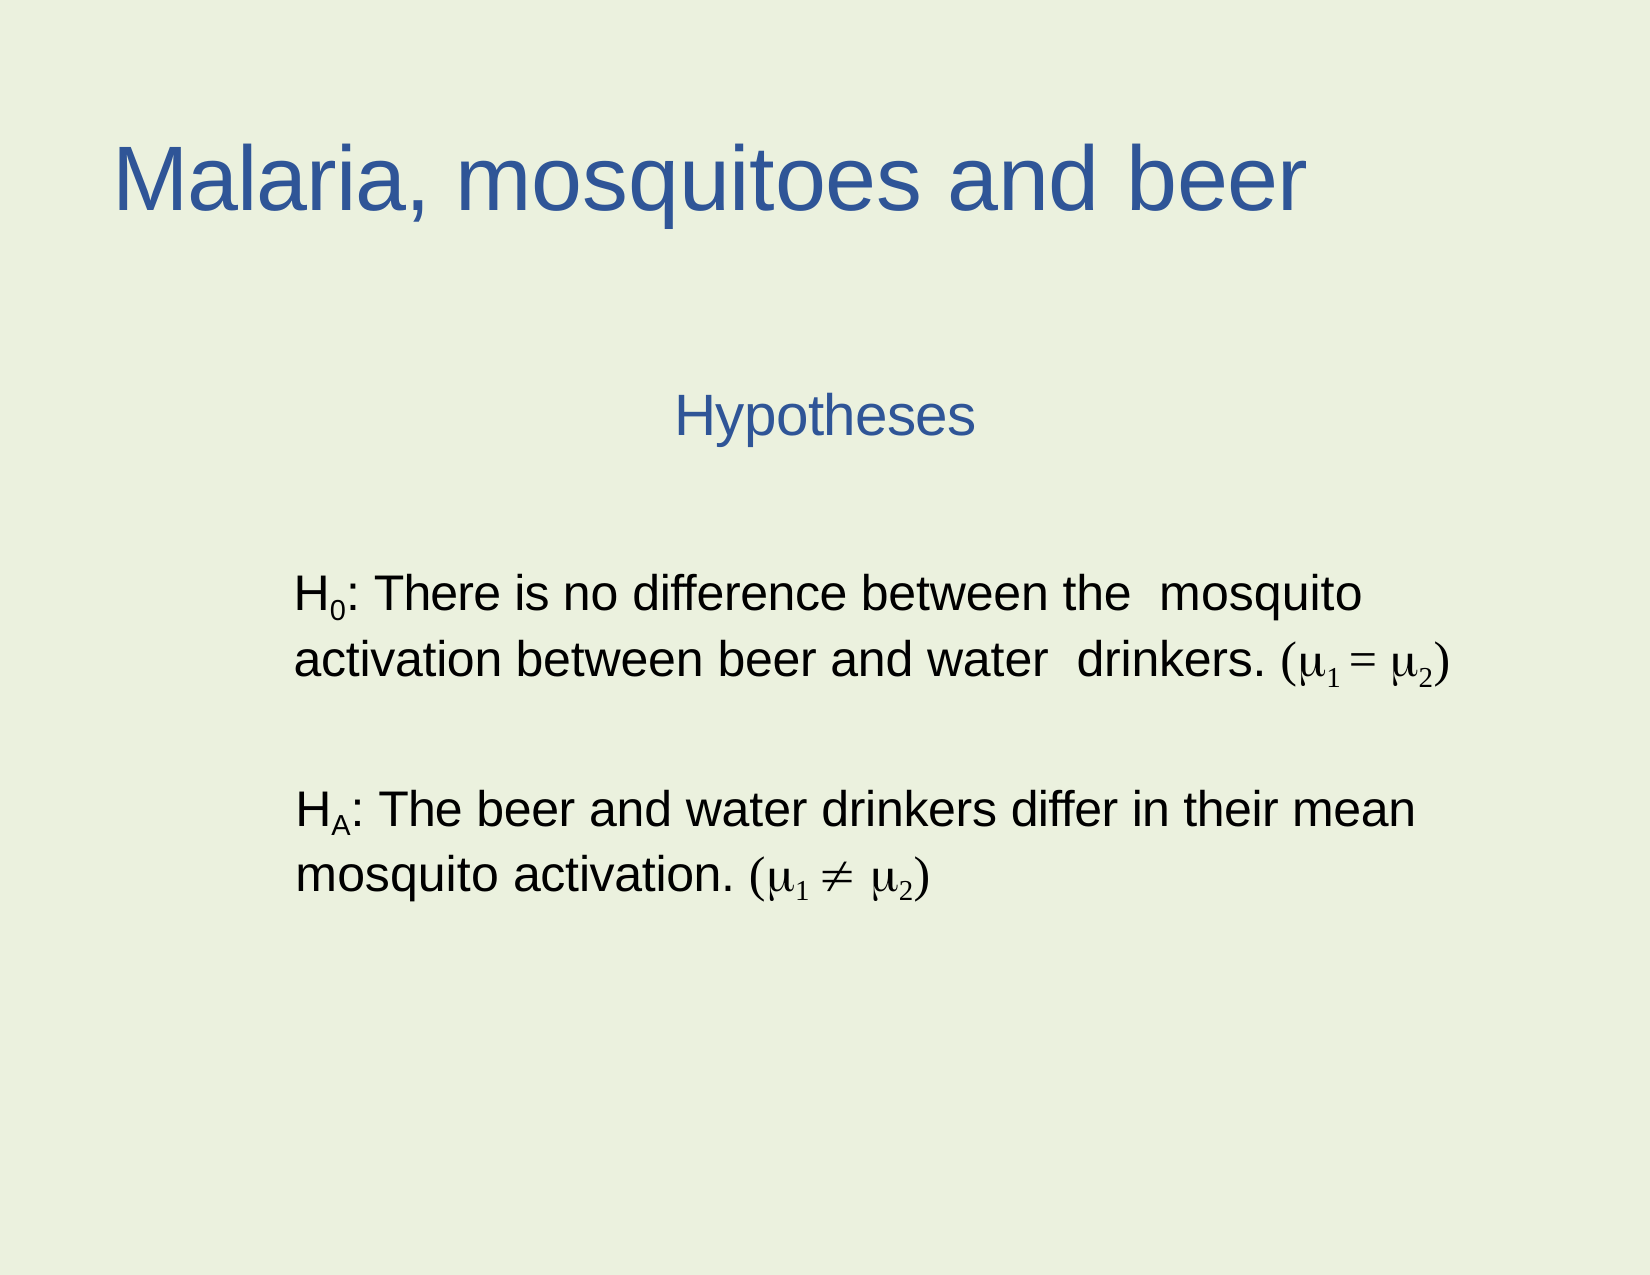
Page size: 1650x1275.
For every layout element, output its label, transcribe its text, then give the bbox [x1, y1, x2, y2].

text_box HA: The beer and water drinkers differ in their mean mosquito activation. (1  2) [289, 771, 1538, 906]
text_box Hypotheses [543, 374, 1106, 447]
text_box H0: There is no difference between the mosquito activation between beer and water drinkers. (1 = 2) [287, 557, 1563, 693]
text_box Malaria, mosquitoes and beer [95, 111, 1509, 237]
